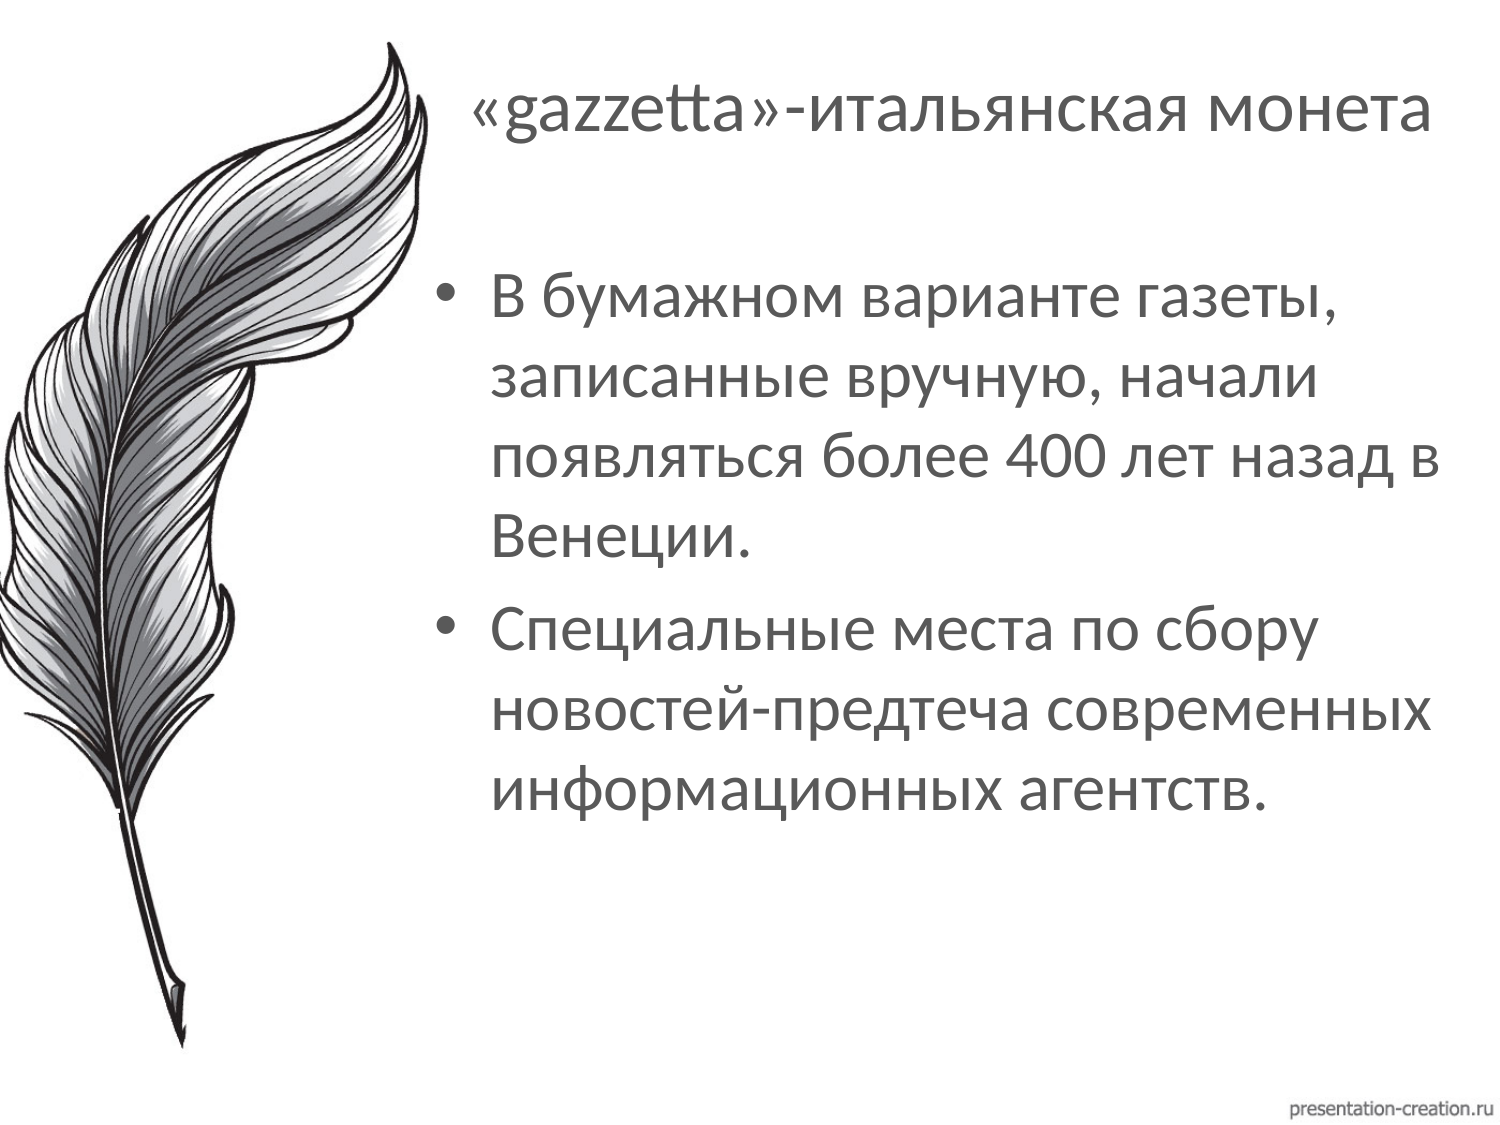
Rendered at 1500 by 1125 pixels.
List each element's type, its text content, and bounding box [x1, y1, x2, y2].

picture [0, 0, 1500, 1125]
title «gazzetta»-итальянская монета [442, 7, 1459, 197]
list В бумажном варианте газеты, записанные вручную, начали появляться более 400 лет назад в Венеции. Специальные места по сбору новостей-предтеча современных информационных агентств. [419, 243, 1483, 1024]
